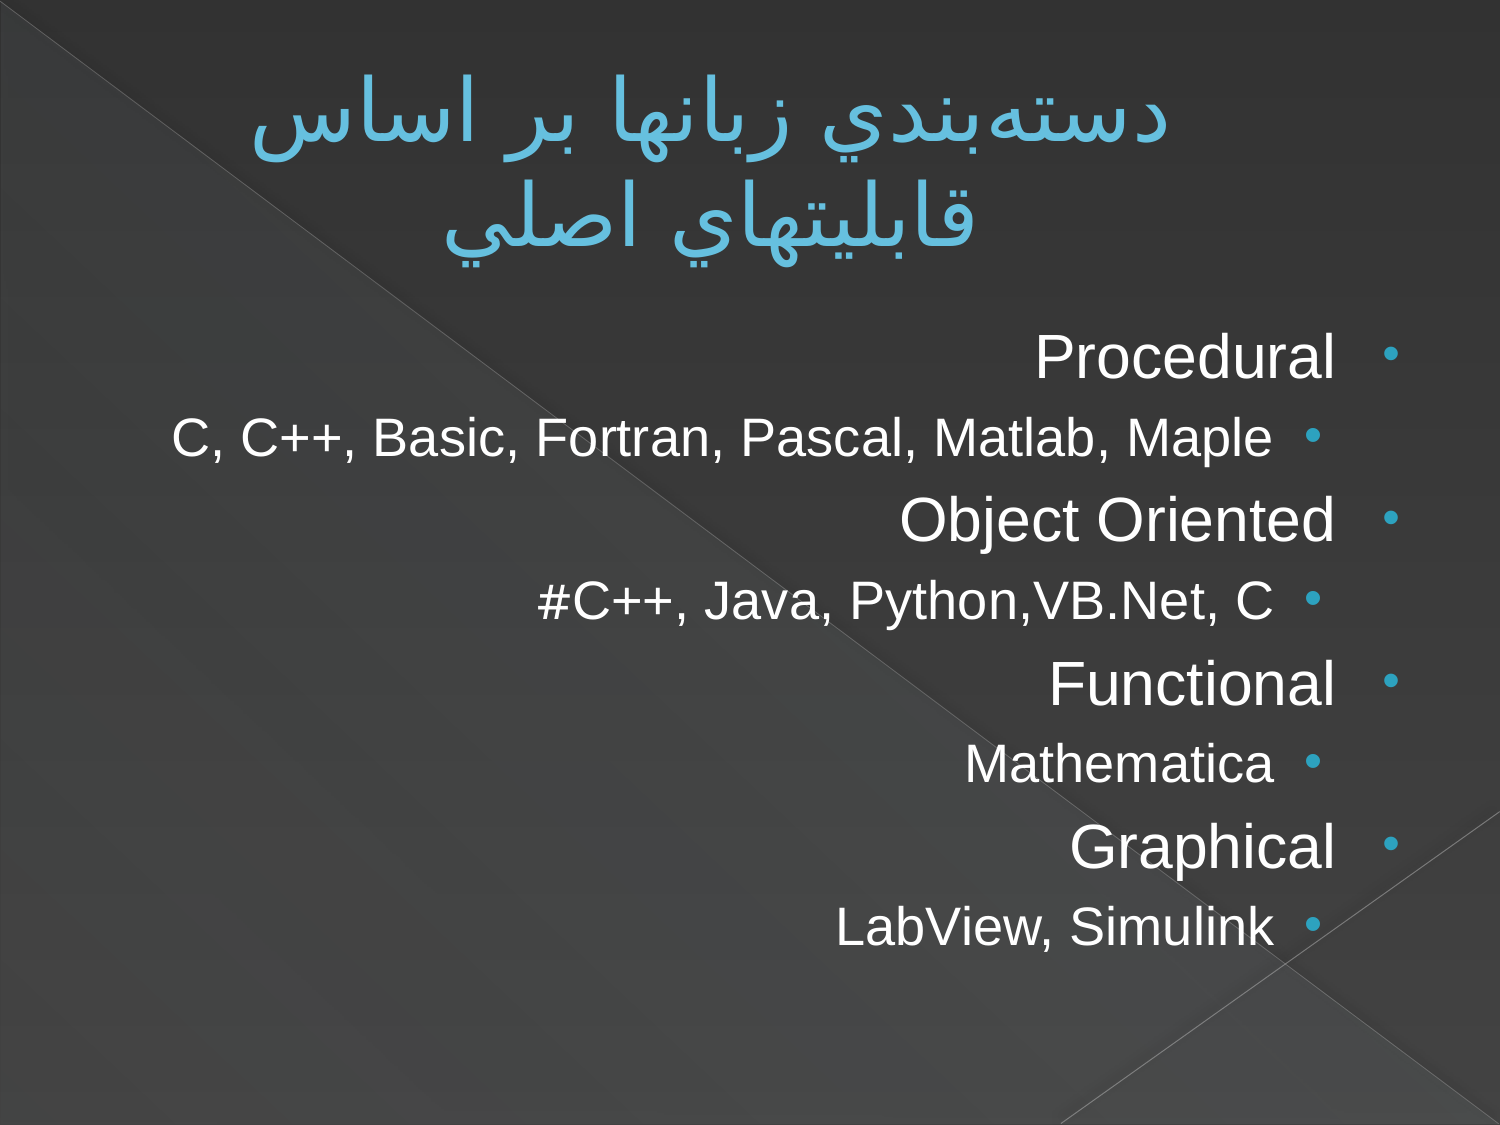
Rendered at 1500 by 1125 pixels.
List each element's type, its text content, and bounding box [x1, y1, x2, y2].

title دسته‌بندي زبانها بر اساس قابليتهاي اصلي [75, 43, 1425, 274]
list Procedural C, C++, Basic, Fortran, Pascal, Matlab, Maple Object Oriented C++, Java, Python,VB.Net, C# Functional Mathematica Graphical LabView, Simulink [75, 308, 1425, 1059]
